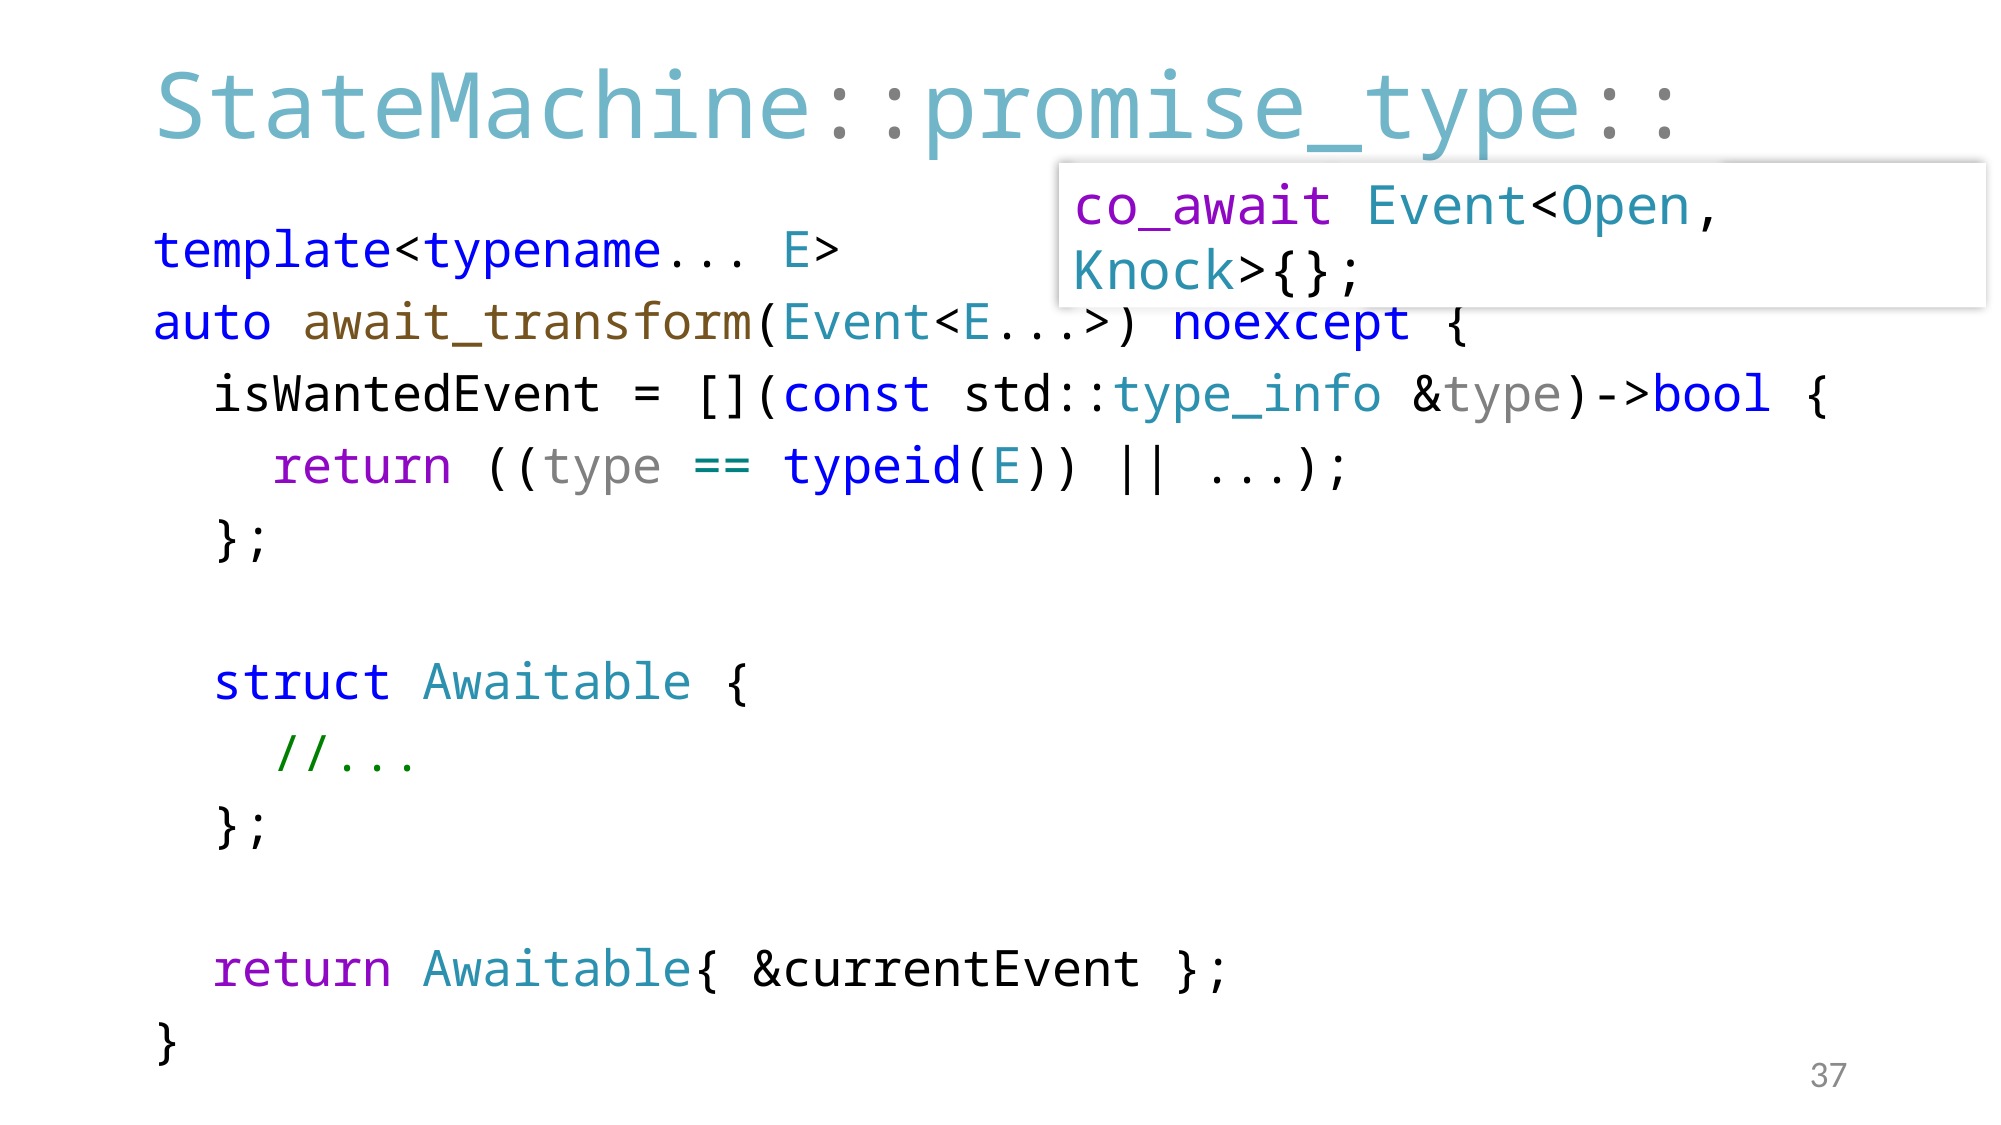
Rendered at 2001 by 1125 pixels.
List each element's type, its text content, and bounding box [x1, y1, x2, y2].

list template<typename... E> auto await_transform(Event<E...>) noexcept { isWantedEvent = [](const std::type_info &type)->bool { return ((type == typeid(E)) || ...); }; struct Awaitable { //... }; return Awaitable{ &currentEvent }; } [137, 217, 1863, 1125]
title StateMachine::promise_type:: [137, 0, 1863, 217]
slide_number 37 [1412, 1042, 1863, 1103]
text_box co_await Event<Open, Knock>{}; [1059, 162, 1986, 308]
